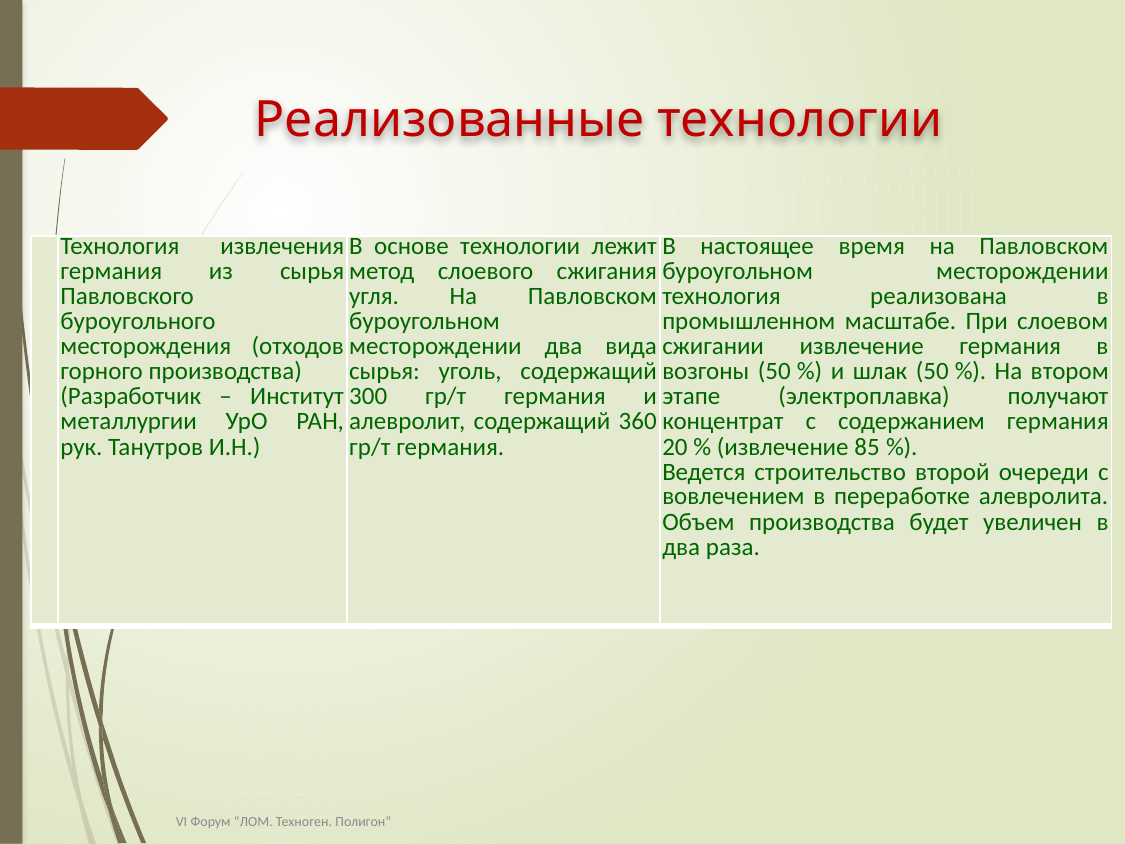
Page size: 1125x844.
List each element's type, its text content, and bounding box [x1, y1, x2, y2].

table_header Технология извлечения германия из сырья Павловского буроугольного месторождения (отходов горного производства) (Разработчик – Институт металлургии УрО РАН, рук. Танутров И.Н.) [59, 237, 346, 623]
table_header В настоящее время на Павловском буроугольном месторождении технология реализована в промышленном масштабе. При слоевом сжигании извлечение германия в возгоны (50 %) и шлак (50 %). На втором этапе (электроплавка) получают концентрат с содержанием германия 20 % (извлечение 85 %). Ведется строительство второй очереди с вовлечением в переработке алевролита. Объем производства будет увеличен в два раза. [661, 237, 1111, 623]
text_box Реализованные технологии [239, 79, 971, 154]
table_header В основе технологии лежит метод слоевого сжигания угля. На Павловском буроугольном месторождении два вида сырья: уголь, содержащий 300 гр/т германия и алевролит, содержащий 360 гр/т германия. [348, 237, 659, 623]
table_header [32, 237, 57, 623]
footer VI Форум “ЛОМ. Техноген. Полигон” [160, 798, 865, 844]
